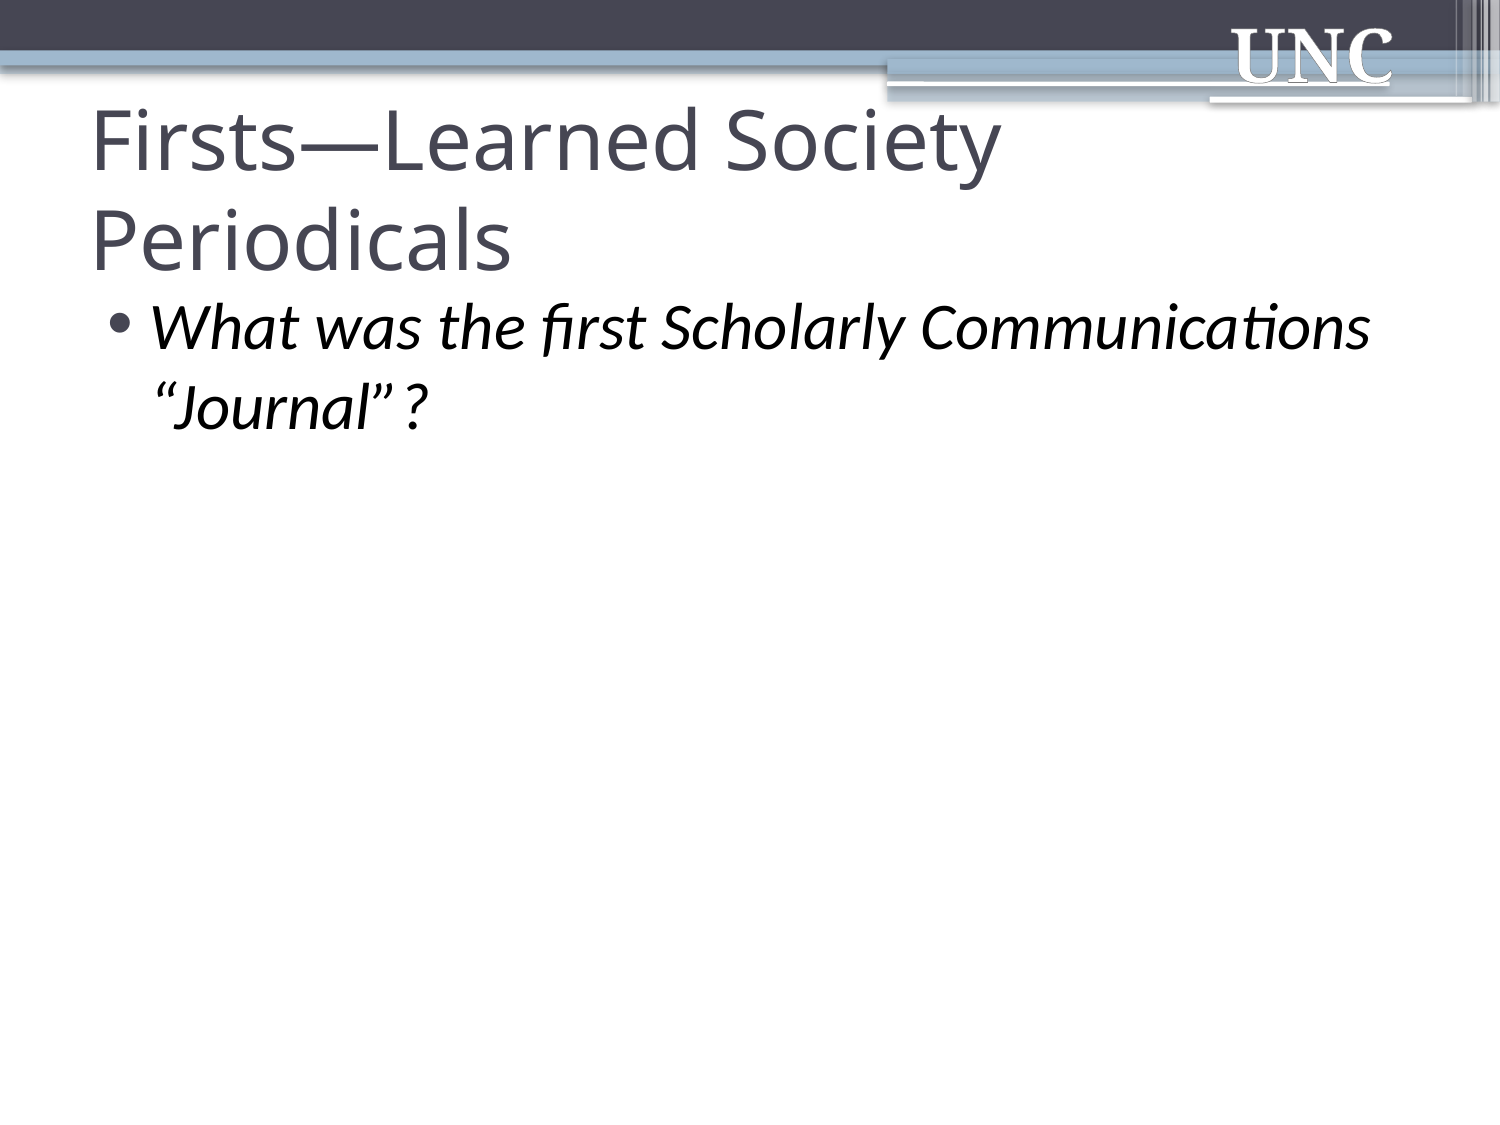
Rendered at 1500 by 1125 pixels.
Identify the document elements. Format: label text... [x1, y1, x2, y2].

title Firsts—Learned Society Periodicals [75, 99, 1425, 275]
list What was the first Scholarly Communications “Journal”? [75, 275, 1425, 1066]
